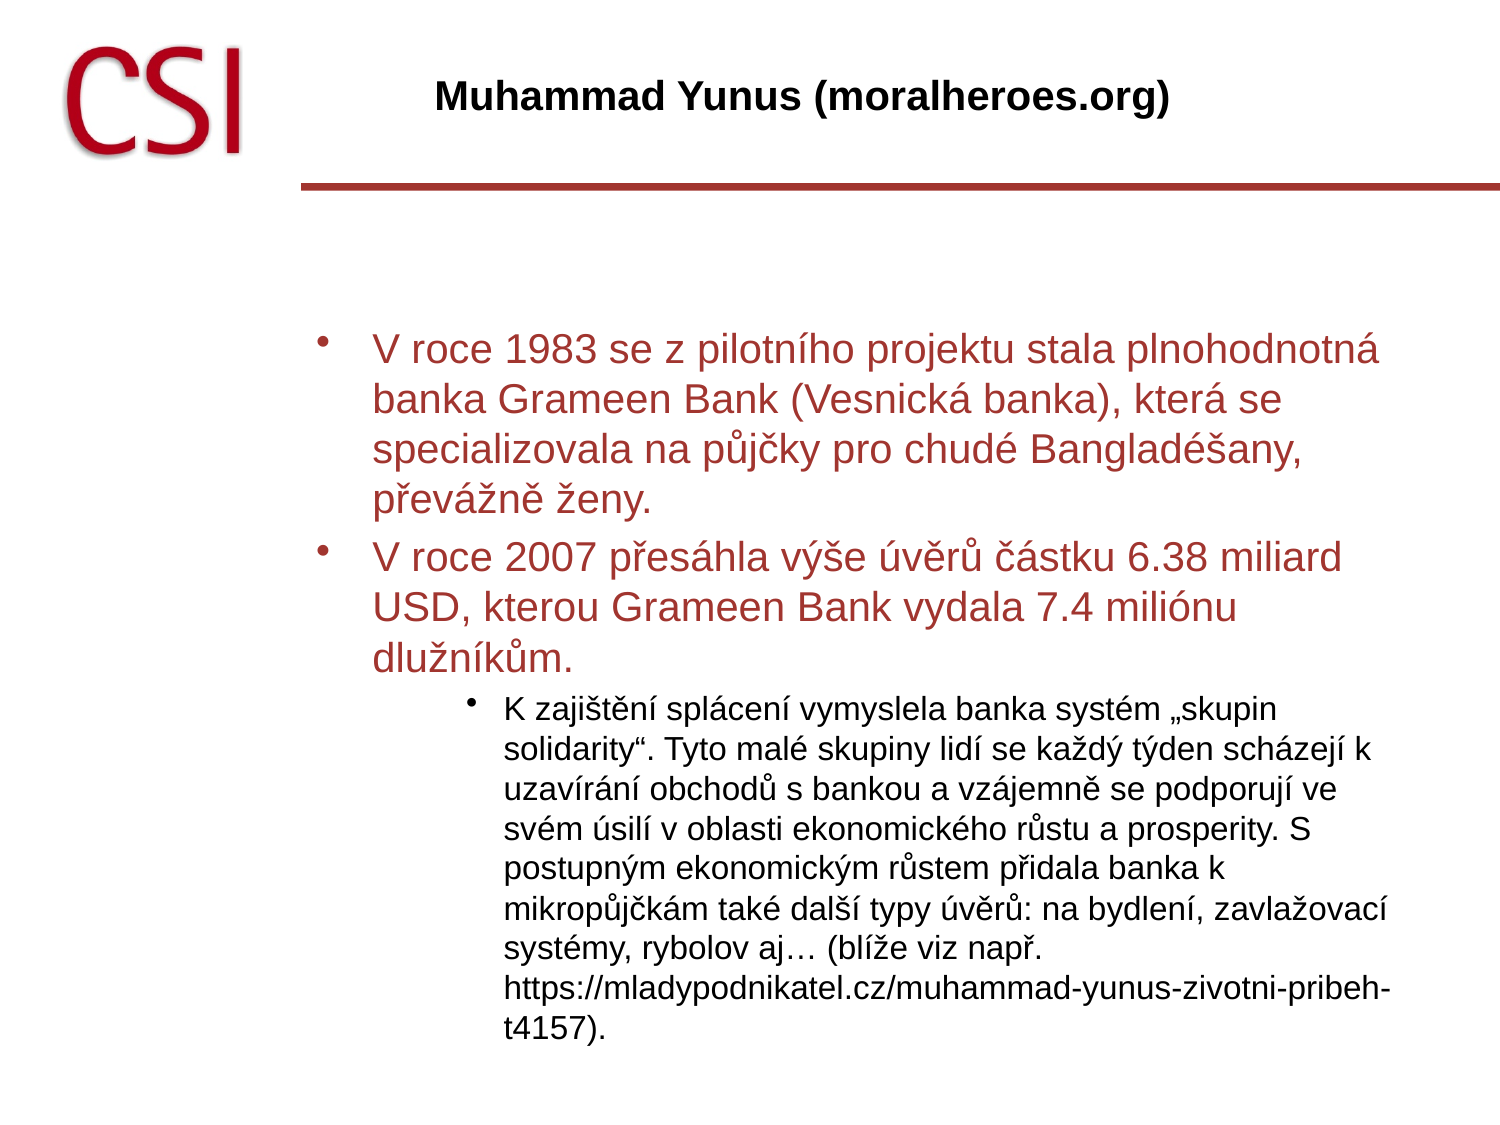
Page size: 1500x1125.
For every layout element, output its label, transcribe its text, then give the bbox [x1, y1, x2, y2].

title Muhammad Yunus (moralheroes.org) [419, 0, 1500, 188]
list V roce 1983 se z pilotního projektu stala plnohodnotná banka Grameen Bank (Vesnická banka), která se specializovala na půjčky pro chudé Bangladéšany, převážně ženy. V roce 2007 přesáhla výše úvěrů částku 6.38 miliard USD, kterou Grameen Bank vydala 7.4 miliónu dlužníkům. K zajištění splácení vymyslela banka systém „skupin solidarity“. Tyto malé skupiny lidí se každý týden scházejí k uzavírání obchodů s bankou a vzájemně se podporují ve svém úsilí v oblasti ekonomického růstu a prosperity. S postupným ekonomickým růstem přidala banka k mikropůjčkám také další typy úvěrů: na bydlení, zavlažovací systémy, rybolov aj… (blíže viz např. https://mladypodnikatel.cz/muhammad-yunus-zivotni-pribeh-t4157). [300, 314, 1426, 1071]
picture [53, 42, 243, 162]
